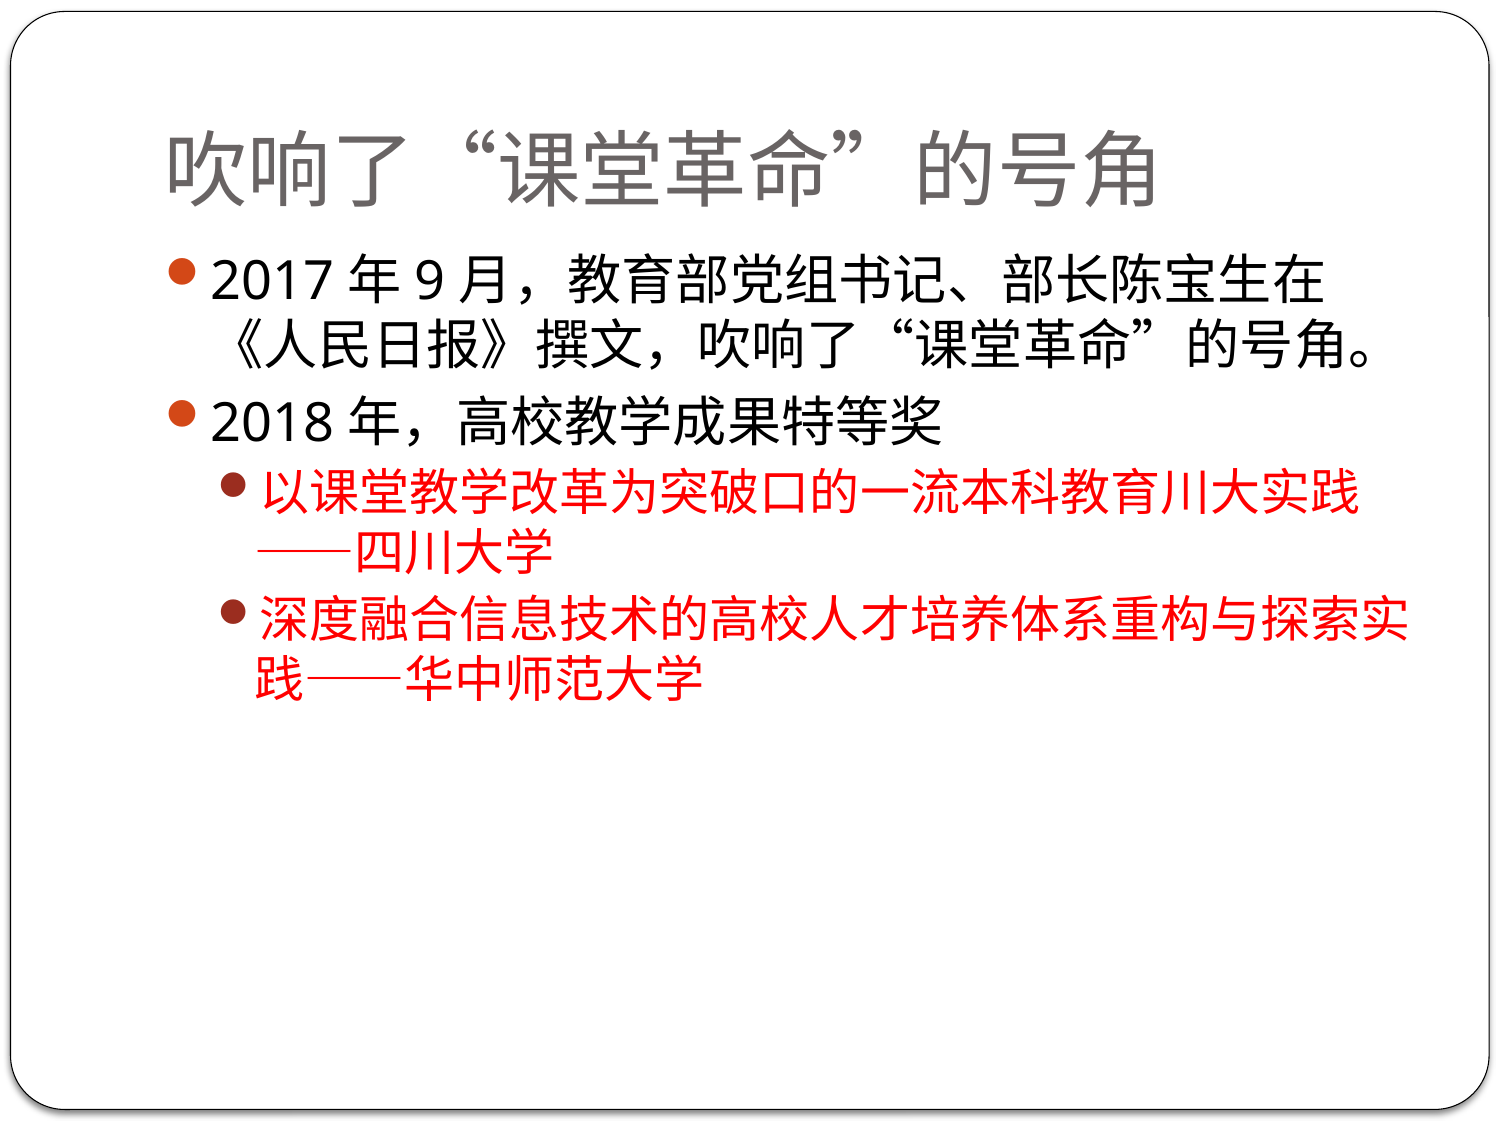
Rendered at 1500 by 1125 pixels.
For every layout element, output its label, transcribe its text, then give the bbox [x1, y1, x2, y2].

list 2017年9月，教育部党组书记、部长陈宝生在《人民日报》撰文，吹响了“课堂革命”的号角。 2018年，高校教学成果特等奖 以课堂教学改革为突破口的一流本科教育川大实践——四川大学 深度融合信息技术的高校人才培养体系重构与探索实践——华中师范大学 [150, 237, 1425, 1059]
title 吹响了“课堂革命”的号角 [150, 45, 1425, 233]
